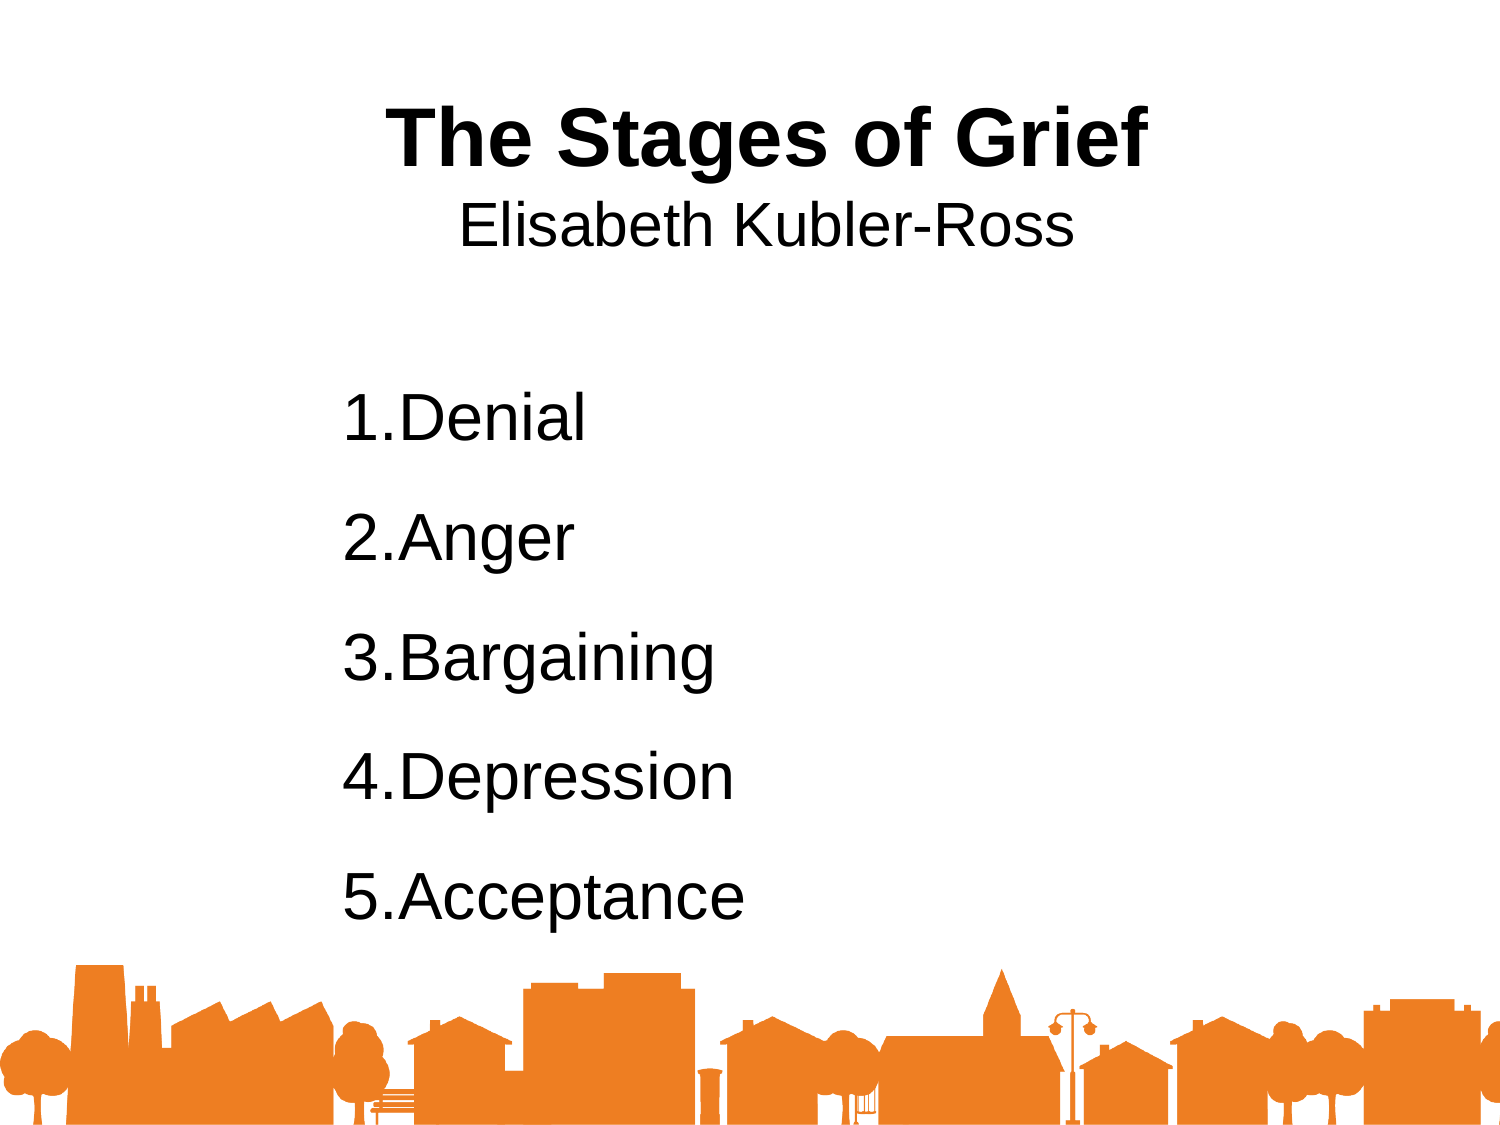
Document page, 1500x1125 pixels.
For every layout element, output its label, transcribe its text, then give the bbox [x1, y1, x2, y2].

text_box The Stages of Grief Elisabeth Kubler-Ross Denial Anger Bargaining Depression Acceptance [177, 76, 1358, 965]
picture [0, 965, 1500, 1125]
